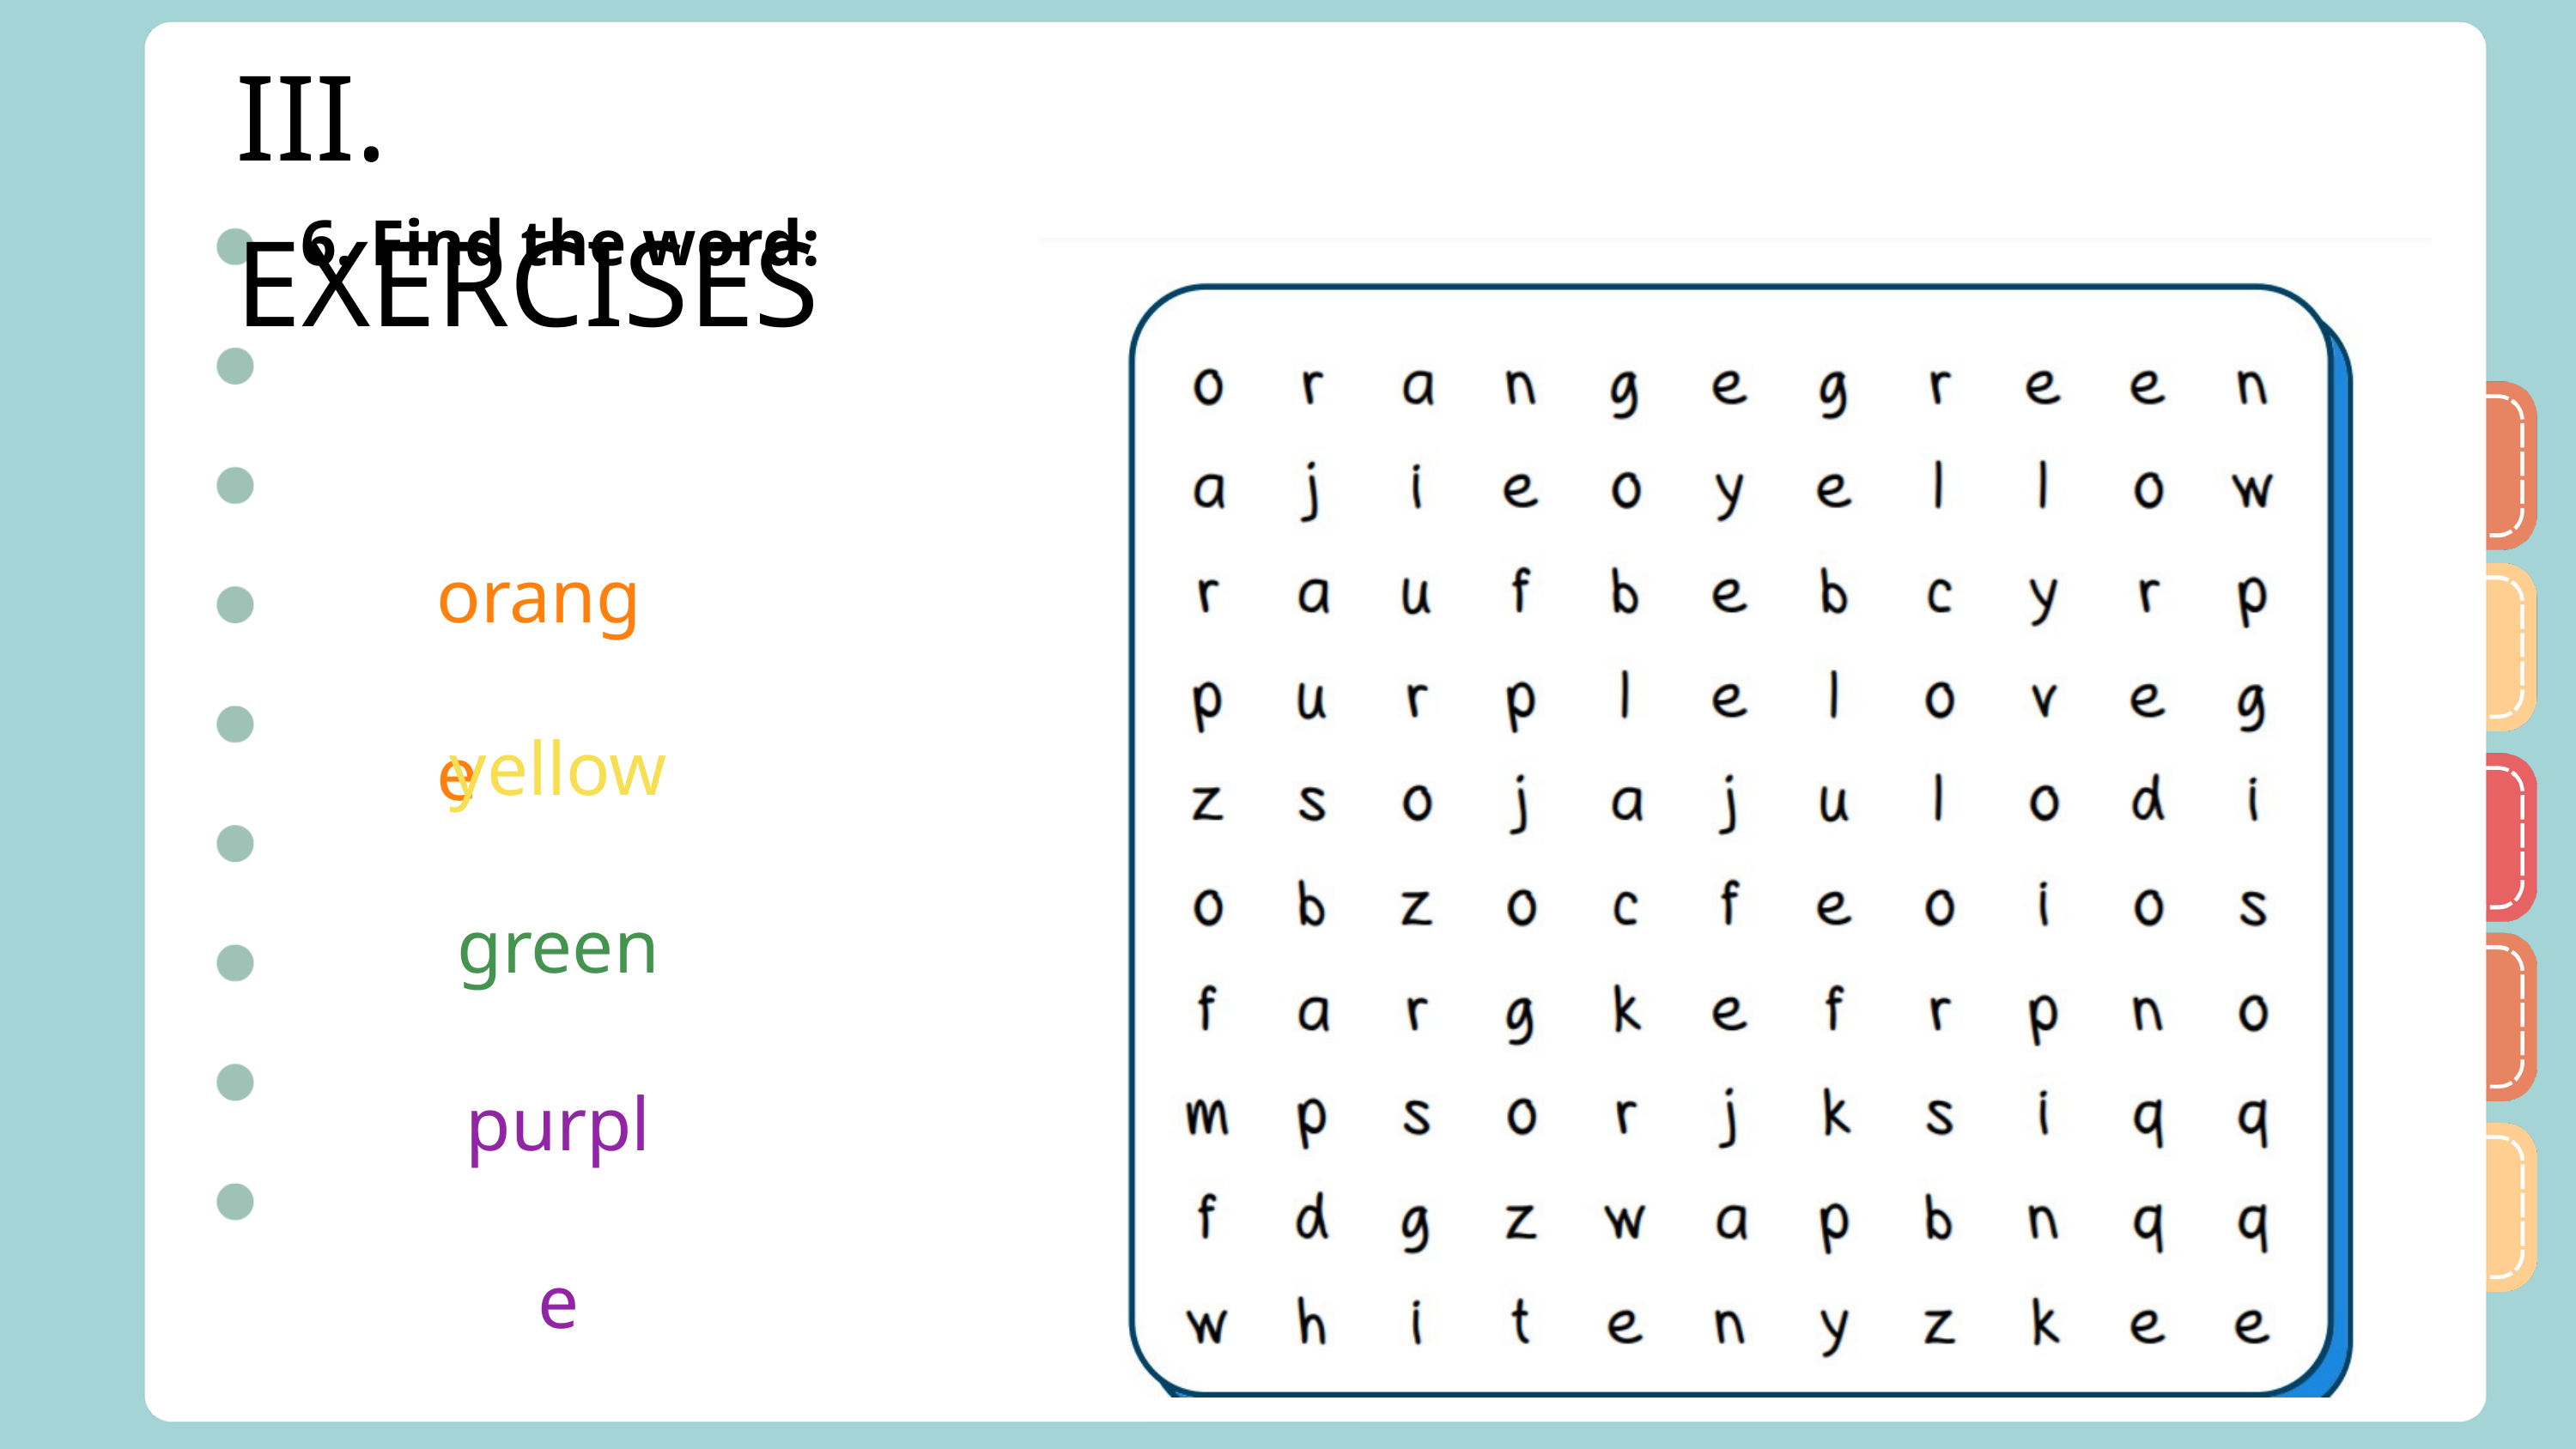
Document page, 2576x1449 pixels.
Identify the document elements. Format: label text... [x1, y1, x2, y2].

text_box [136, 13, 2495, 1431]
text_box [2495, 744, 2546, 1110]
text_box [2495, 373, 2546, 740]
text_box III. EXERCISES [235, 19, 981, 350]
text_box [1038, 238, 2432, 1397]
text_box [2495, 1114, 2546, 1300]
text_box orange [436, 459, 681, 815]
text_box yellow green purple [448, 632, 669, 1343]
